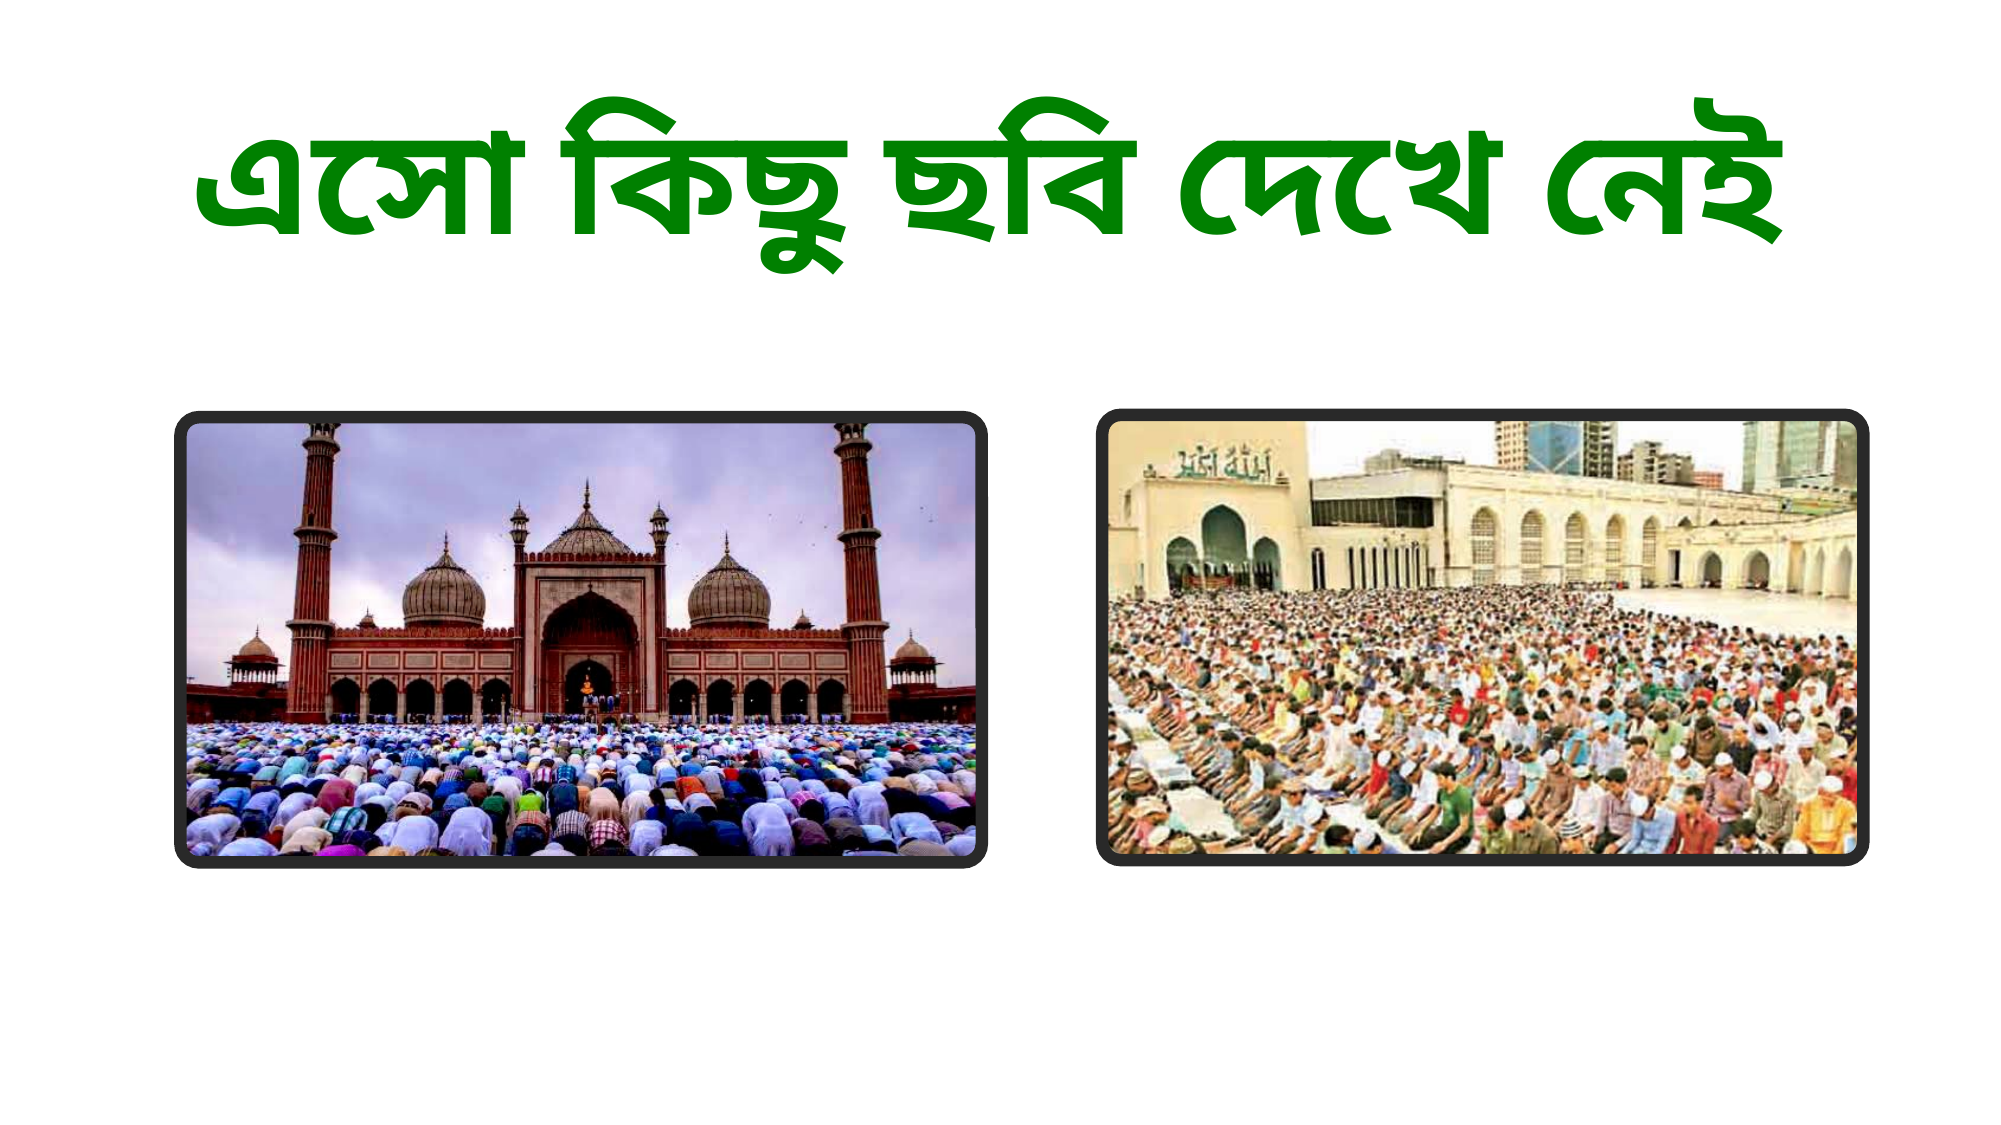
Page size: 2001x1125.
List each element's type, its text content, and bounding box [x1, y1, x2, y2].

picture [180, 417, 982, 863]
picture [1102, 414, 1864, 861]
text_box এসো কিছু ছবি দেখে নেই [178, 77, 1850, 273]
